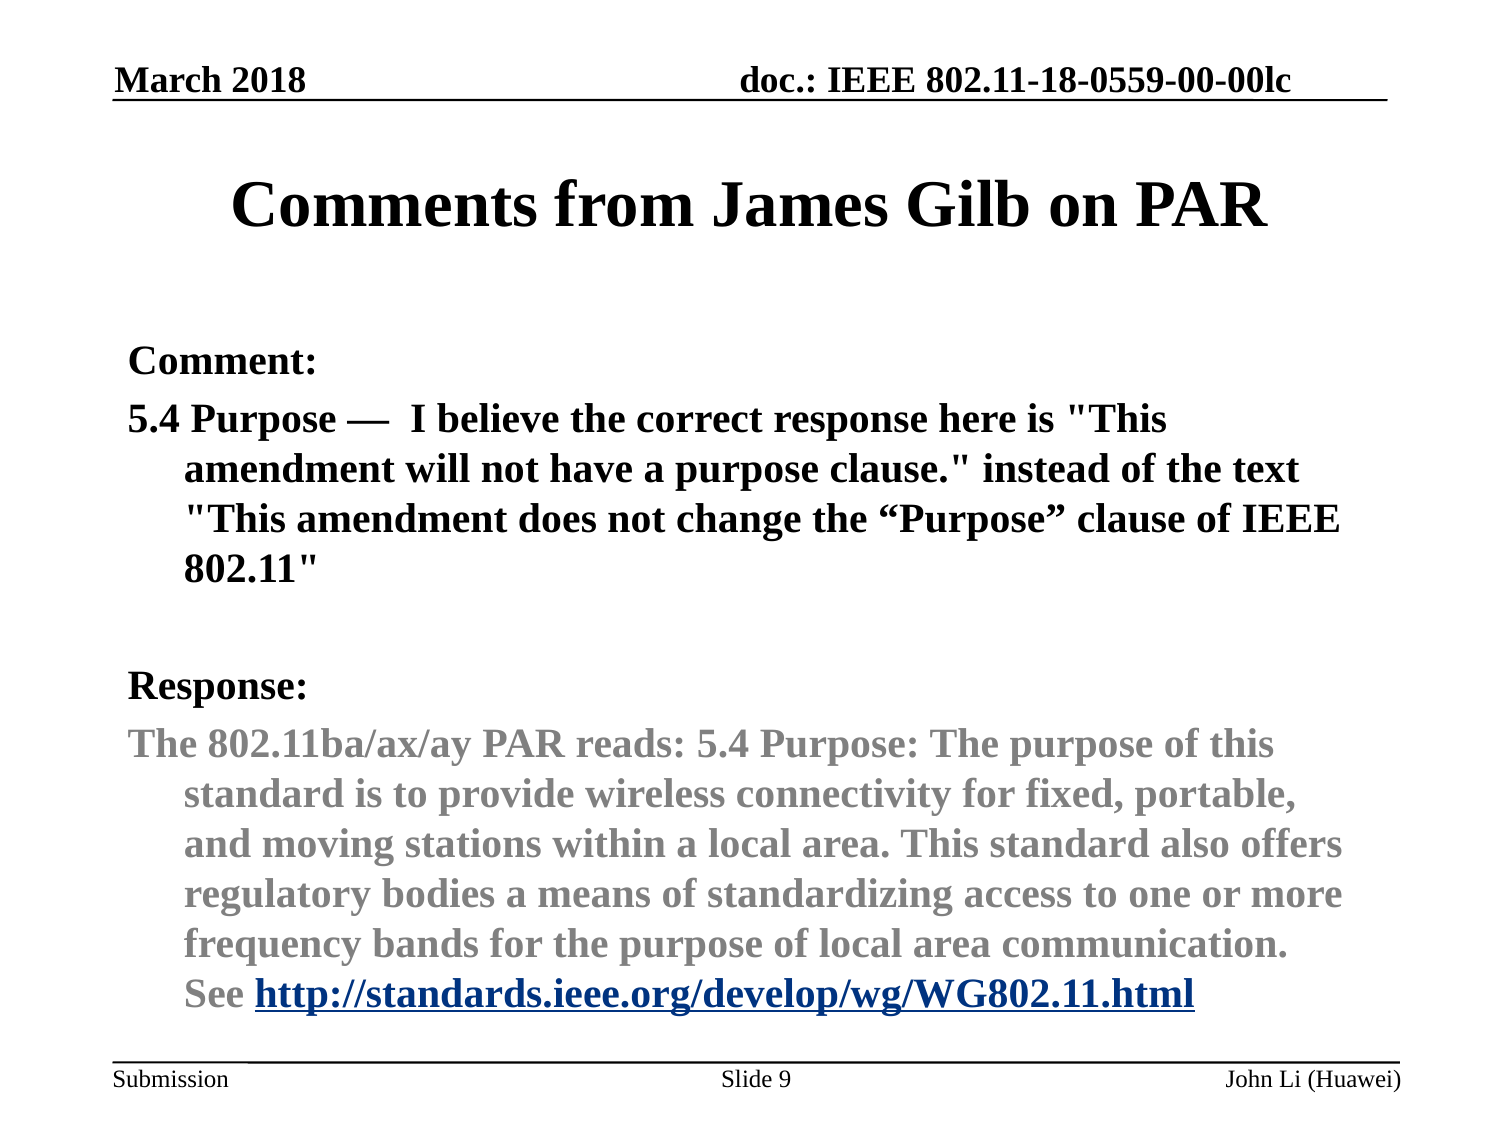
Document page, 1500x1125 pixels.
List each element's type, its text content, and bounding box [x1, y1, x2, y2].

slide_number Slide 9 [712, 1061, 800, 1093]
list Comment: 5.4 Purpose — I believe the correct response here is "This amendment will not have a purpose clause." instead of the text "This amendment does not change the “Purpose” clause of IEEE 802.11" Response: The 802.11ba/ax/ay PAR reads: 5.4 Purpose: The purpose of this standard is to provide wireless connectivity for fixed, portable, and moving stations within a local area. This standard also offers regulatory bodies a means of standardizing access to one or more frequency bands for the purpose of local area communication. See http://standards.ieee.org/develop/wg/WG802.11.html [112, 324, 1388, 1000]
footer John Li (Huawei) [949, 1061, 1402, 1093]
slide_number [114, 54, 309, 101]
title Comments from James Gilb on PAR [112, 112, 1388, 288]
